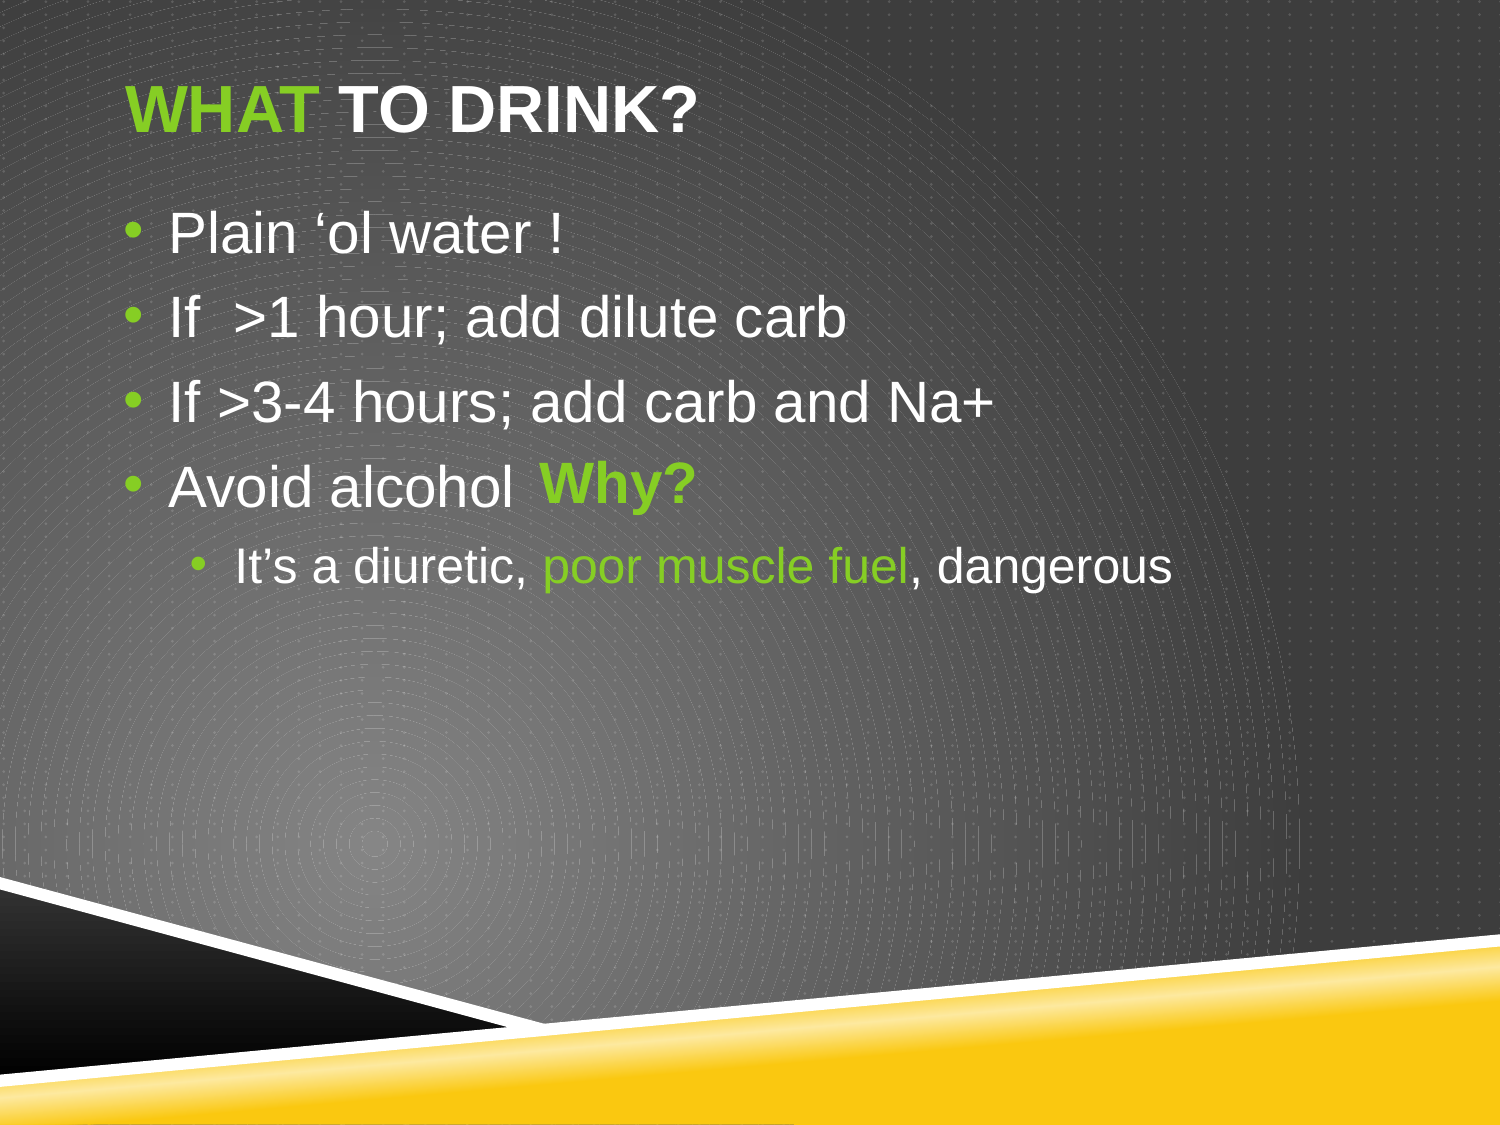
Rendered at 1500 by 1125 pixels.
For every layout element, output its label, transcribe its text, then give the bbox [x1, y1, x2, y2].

title What to Drink? [125, 62, 1350, 150]
list Plain ‘ol water ! If >1 hour; add dilute carb If >3-4 hours; add carb and Na+ Avoid alcohol It’s a diuretic, poor muscle fuel, dangerous [112, 187, 1438, 825]
text_box Why? [525, 437, 715, 523]
